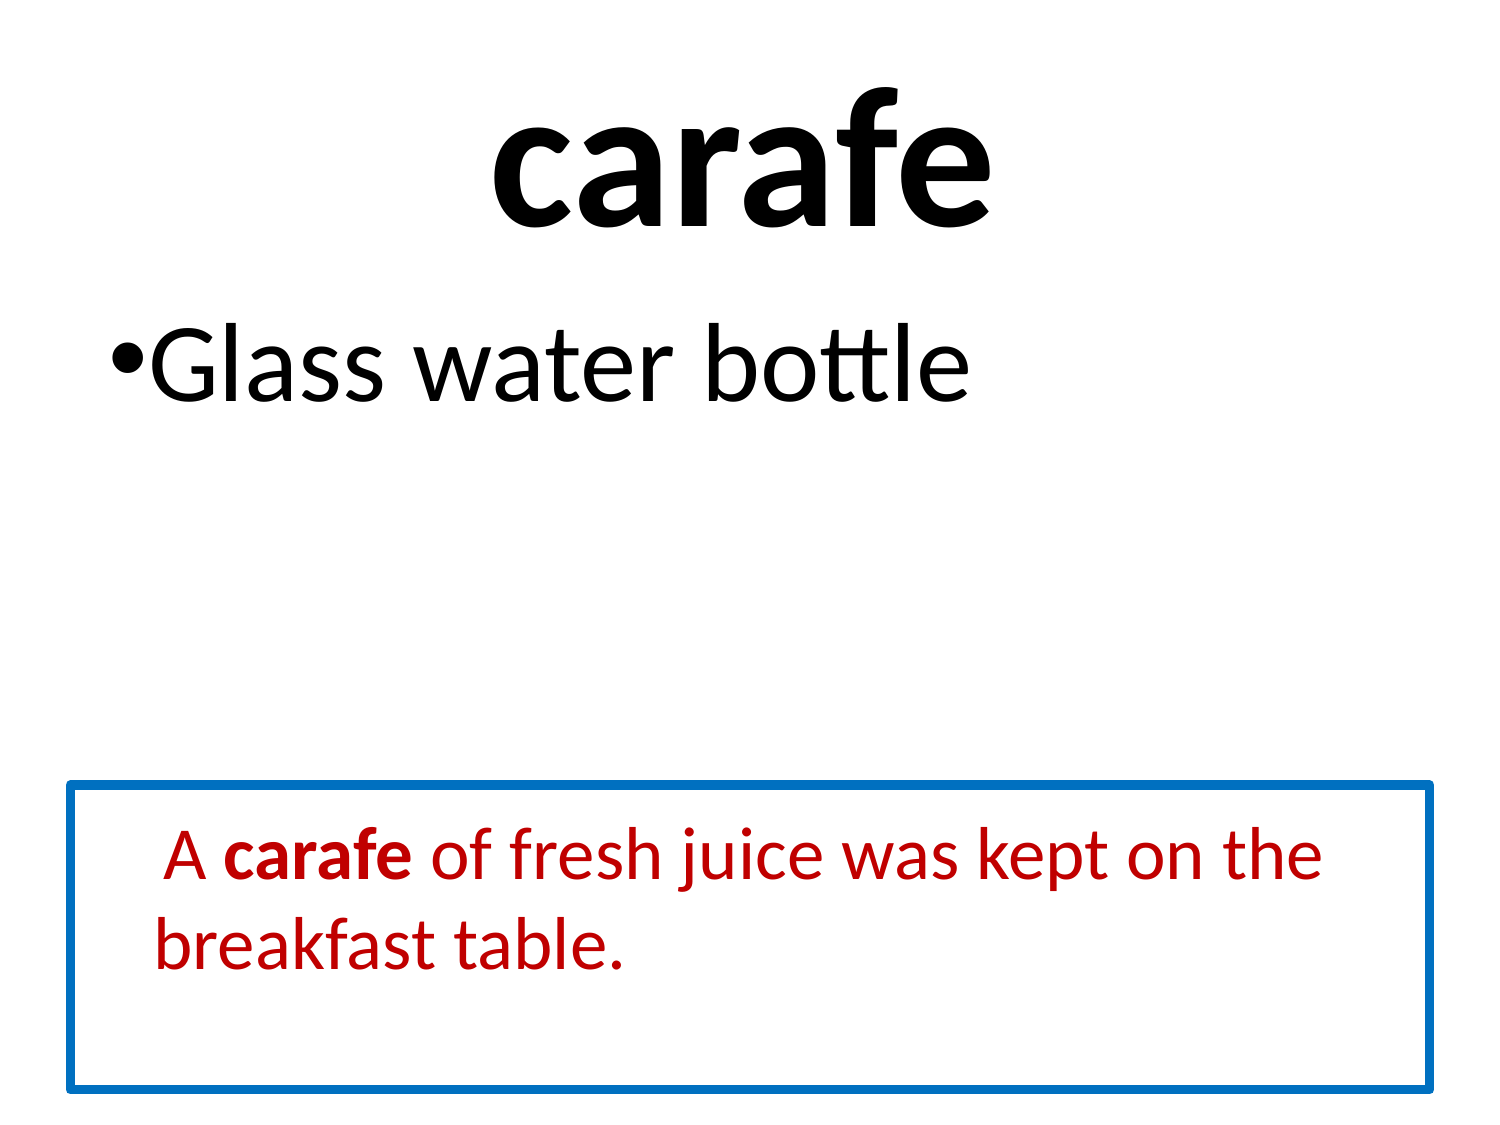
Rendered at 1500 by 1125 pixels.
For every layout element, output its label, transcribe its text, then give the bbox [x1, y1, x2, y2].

list A carafe of fresh juice was kept on the breakfast table. [82, 796, 1418, 1067]
subtitle Glass water bottle [93, 281, 1407, 668]
title carafe [93, 46, 1393, 247]
